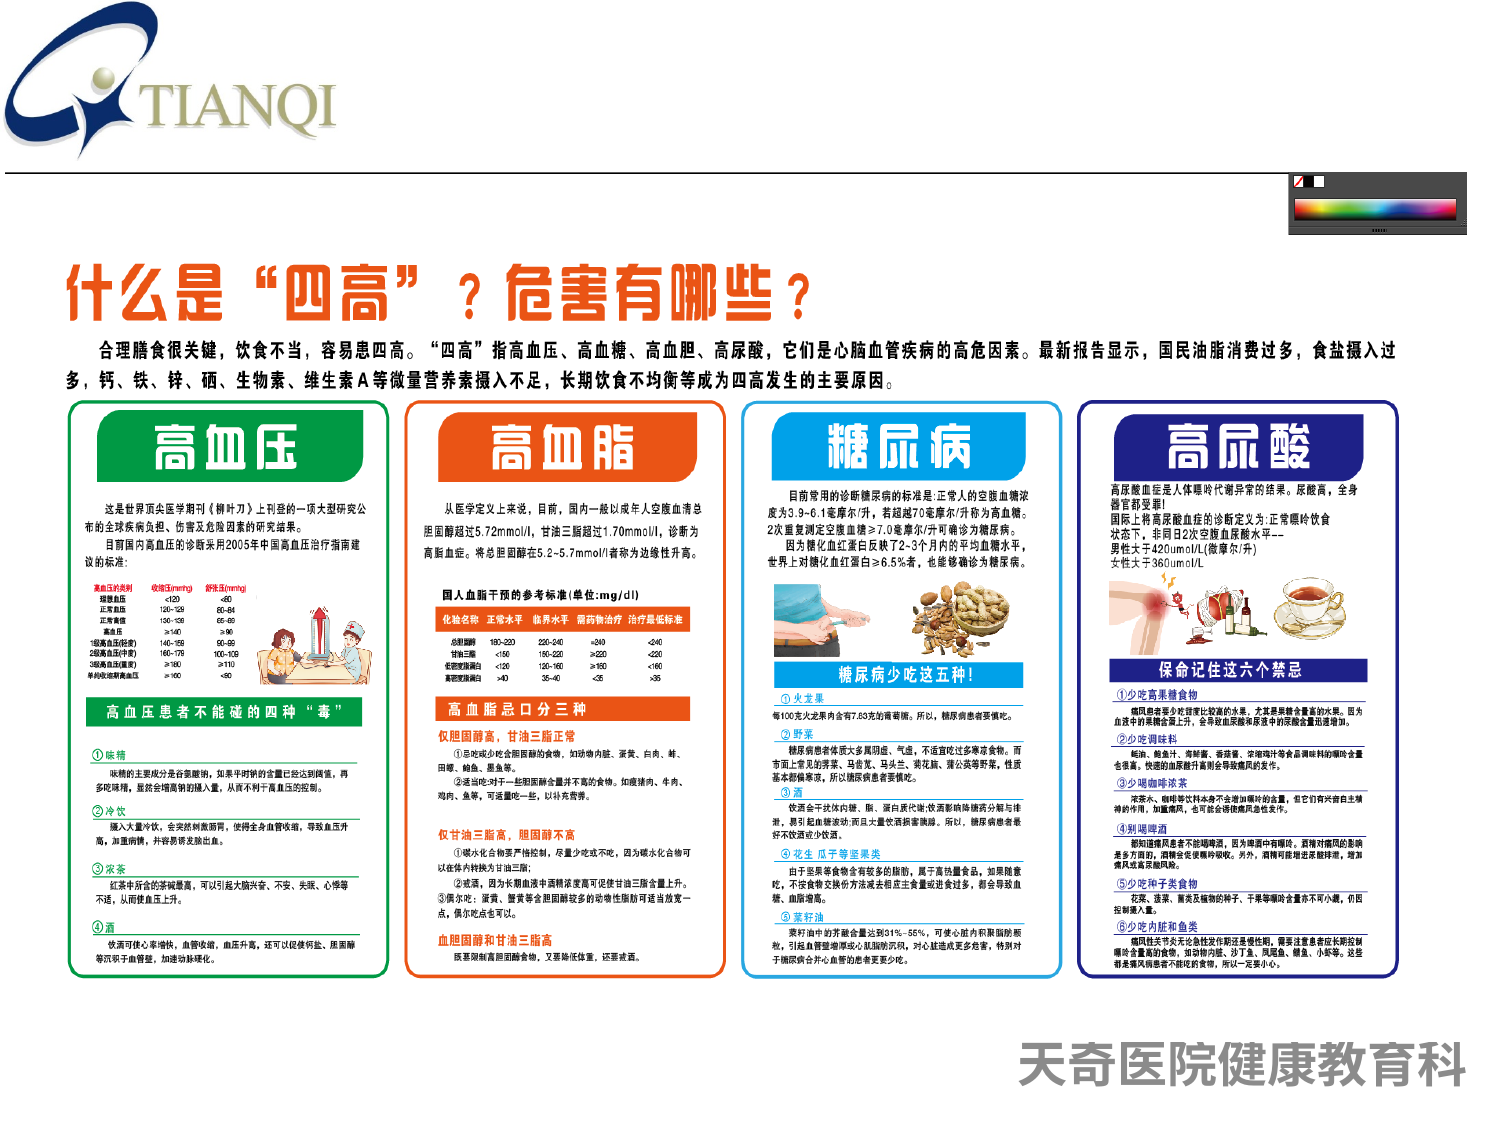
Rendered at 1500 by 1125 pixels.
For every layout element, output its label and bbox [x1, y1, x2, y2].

picture [0, 0, 340, 161]
picture [5, 172, 1468, 1042]
